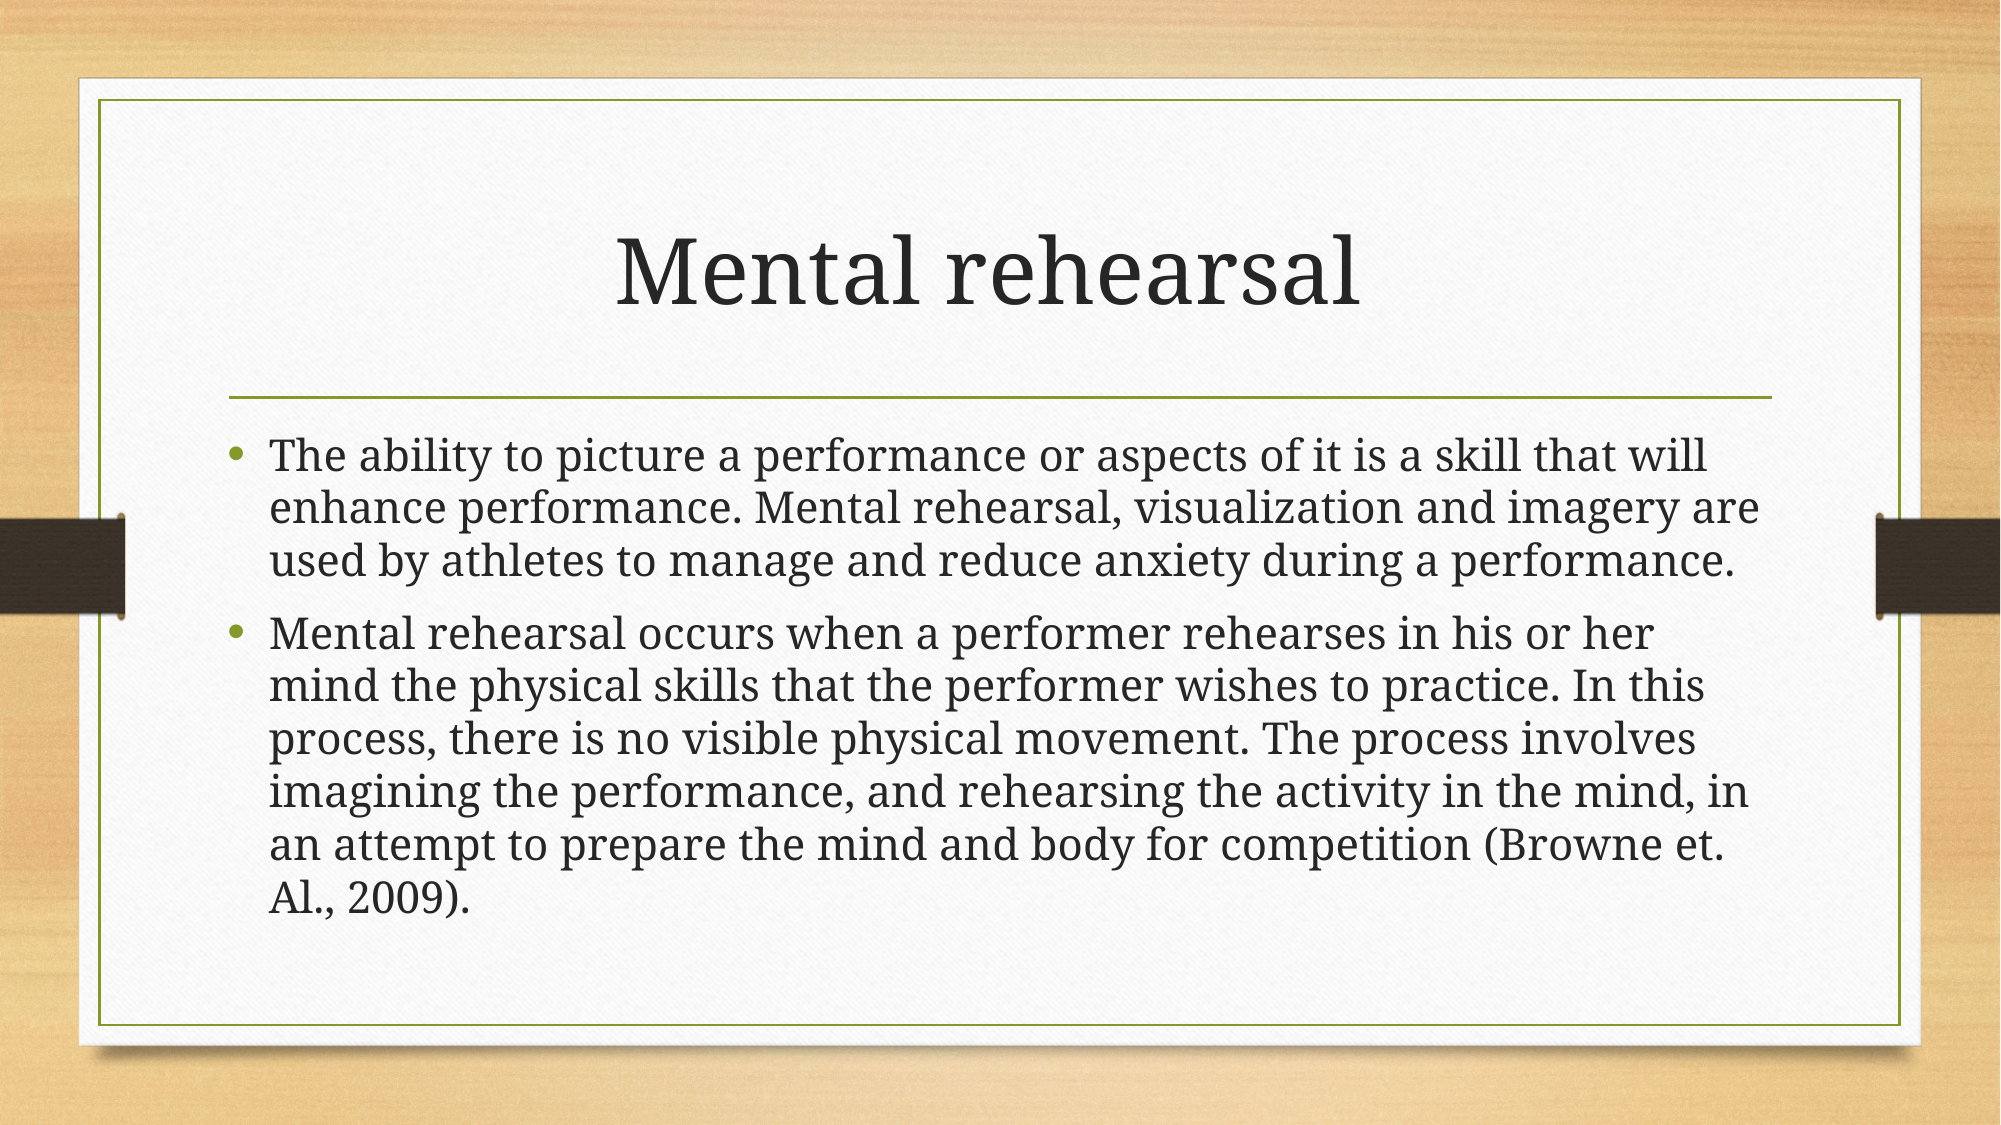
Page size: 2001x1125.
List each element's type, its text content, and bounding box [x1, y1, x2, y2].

picture [0, 0, 2001, 1125]
list The ability to picture a performance or aspects of it is a skill that will enhance performance. Mental rehearsal, visualization and imagery are used by athletes to manage and reduce anxiety during a performance. Mental rehearsal occurs when a performer rehearses in his or her mind the physical skills that the performer wishes to practice. In this process, there is no visible physical movement. The process involves imagining the performance, and rehearsing the activity in the mind, in an attempt to prepare the mind and body for competition (Browne et. Al., 2009). [212, 419, 1788, 964]
title Mental rehearsal [212, 161, 1788, 375]
